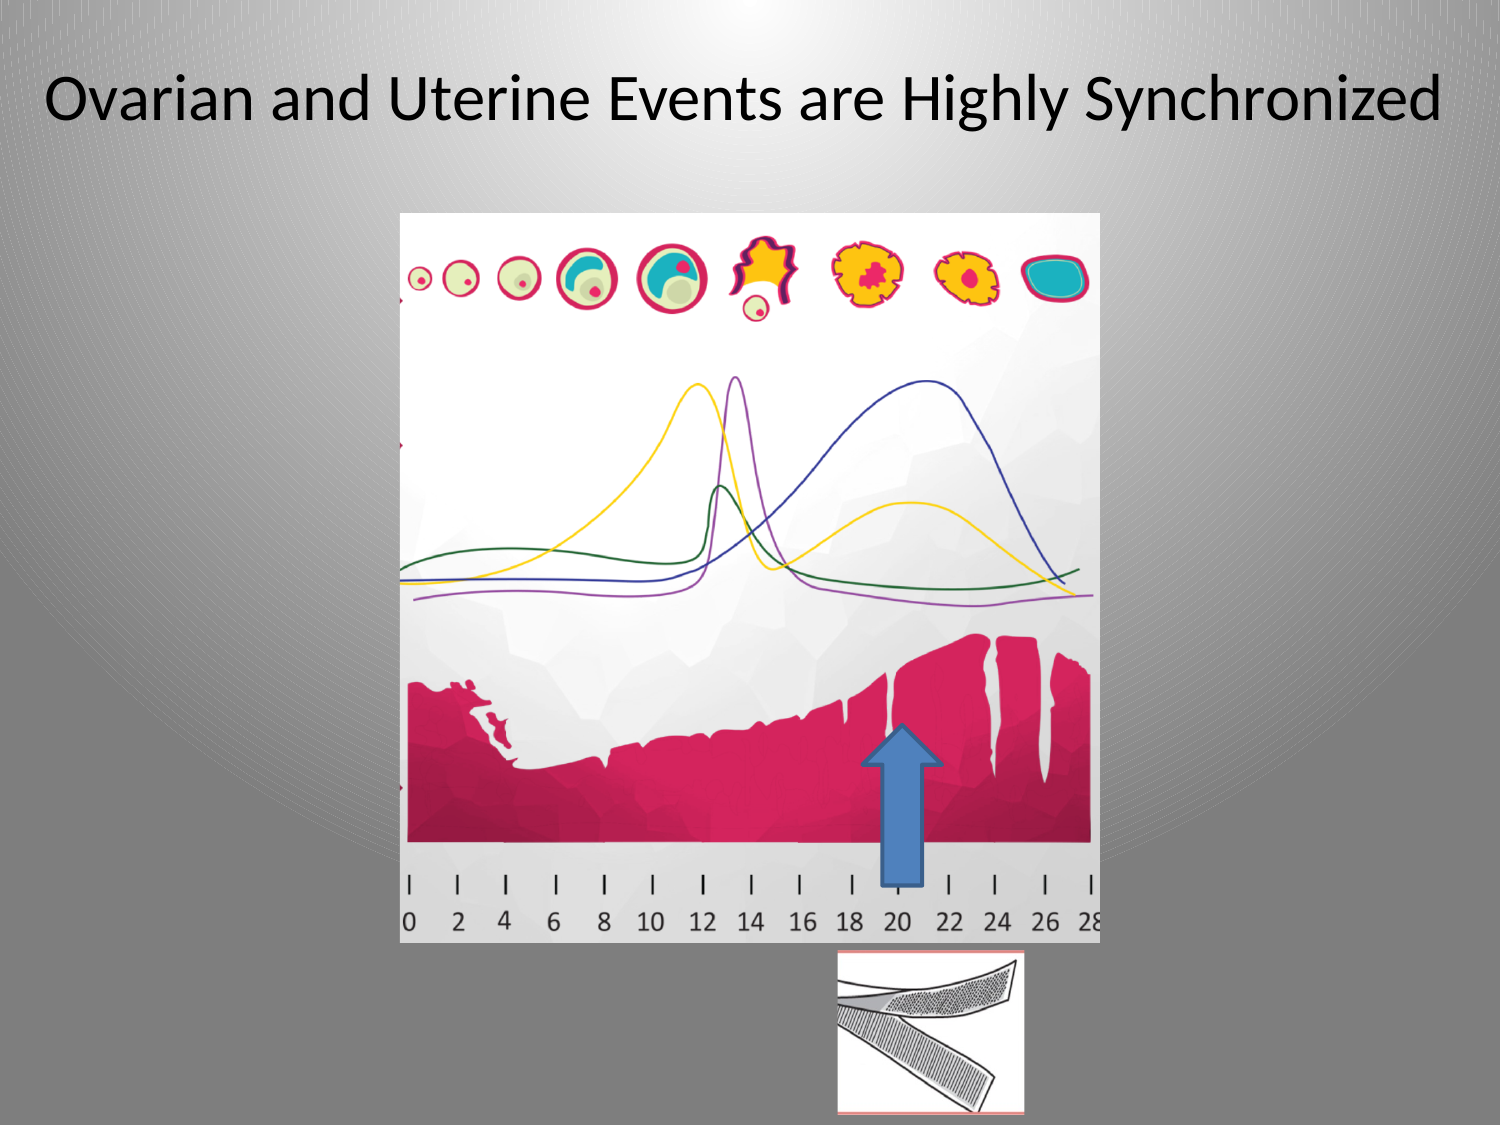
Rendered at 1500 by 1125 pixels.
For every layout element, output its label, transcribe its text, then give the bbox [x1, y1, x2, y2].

picture [837, 949, 1025, 1115]
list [399, 212, 1101, 944]
title Ovarian and Uterine Events are Highly Synchronized [19, 0, 1470, 188]
